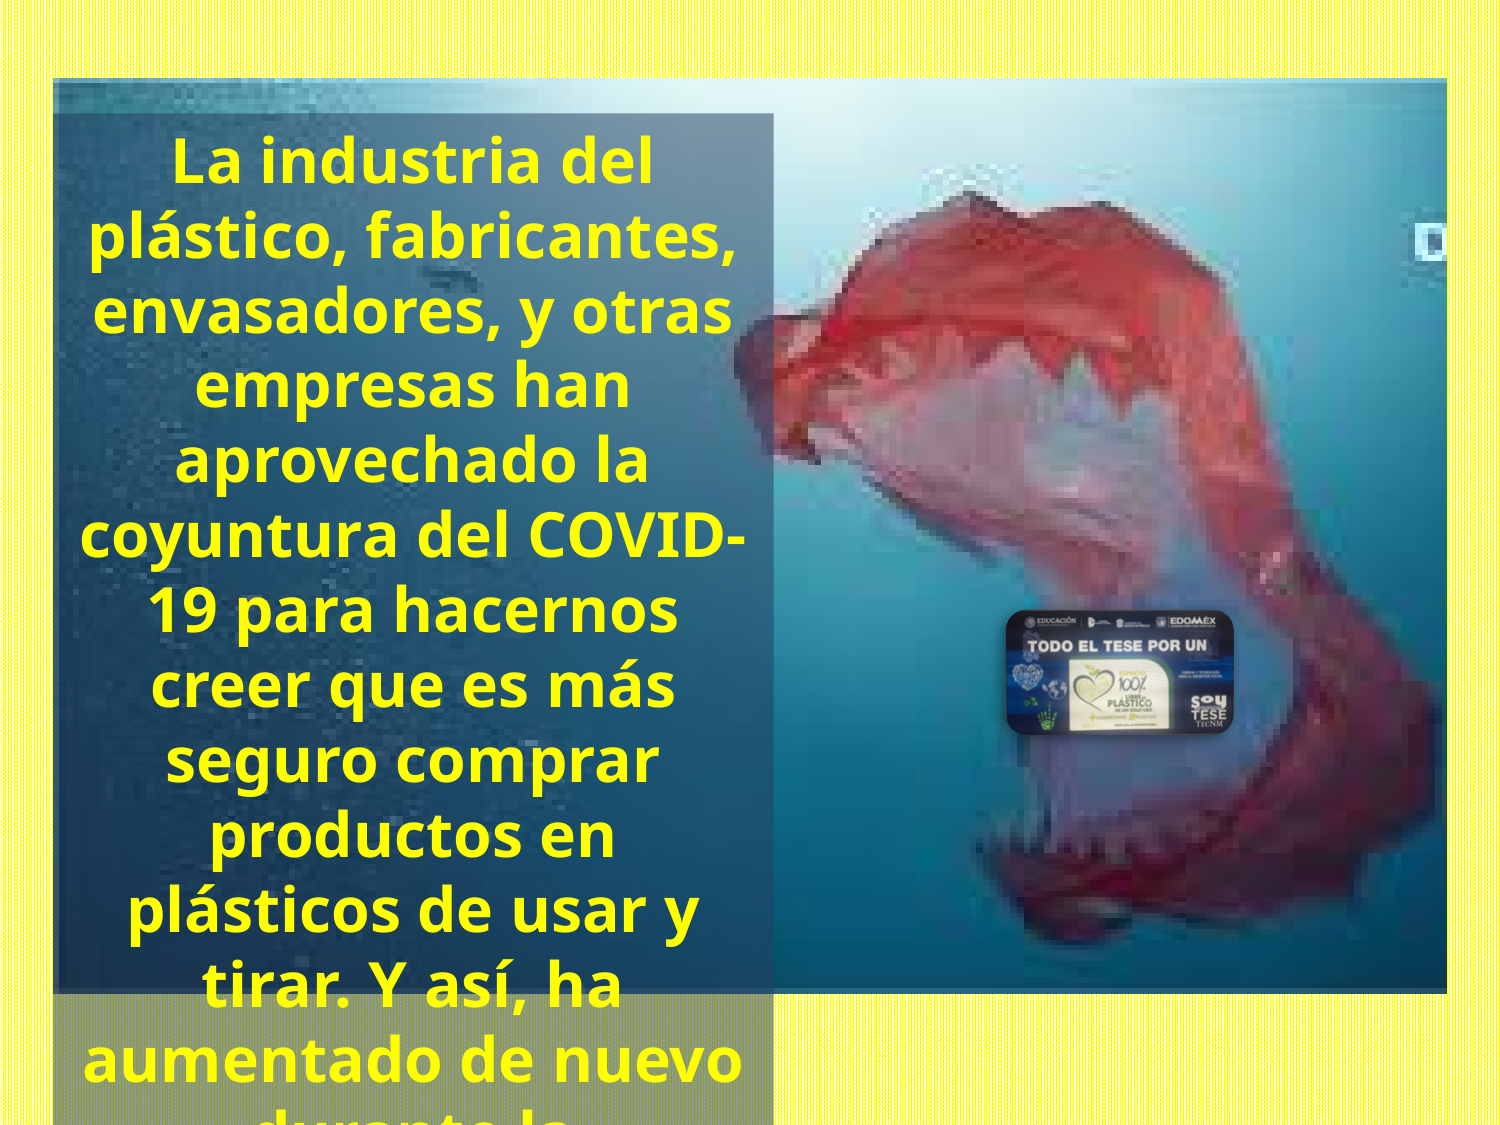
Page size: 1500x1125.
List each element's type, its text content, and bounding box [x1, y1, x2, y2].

text_box La industria del plástico, fabricantes, envasadores, y otras empresas han aprovechado la coyuntura del COVID-19 para hacernos creer que es más seguro comprar productos en plásticos de usar y tirar. Y así, ha aumentado de nuevo durante la cuarentena el consumo de plástico. [53, 1003, 774, 1125]
picture [52, 77, 1448, 994]
